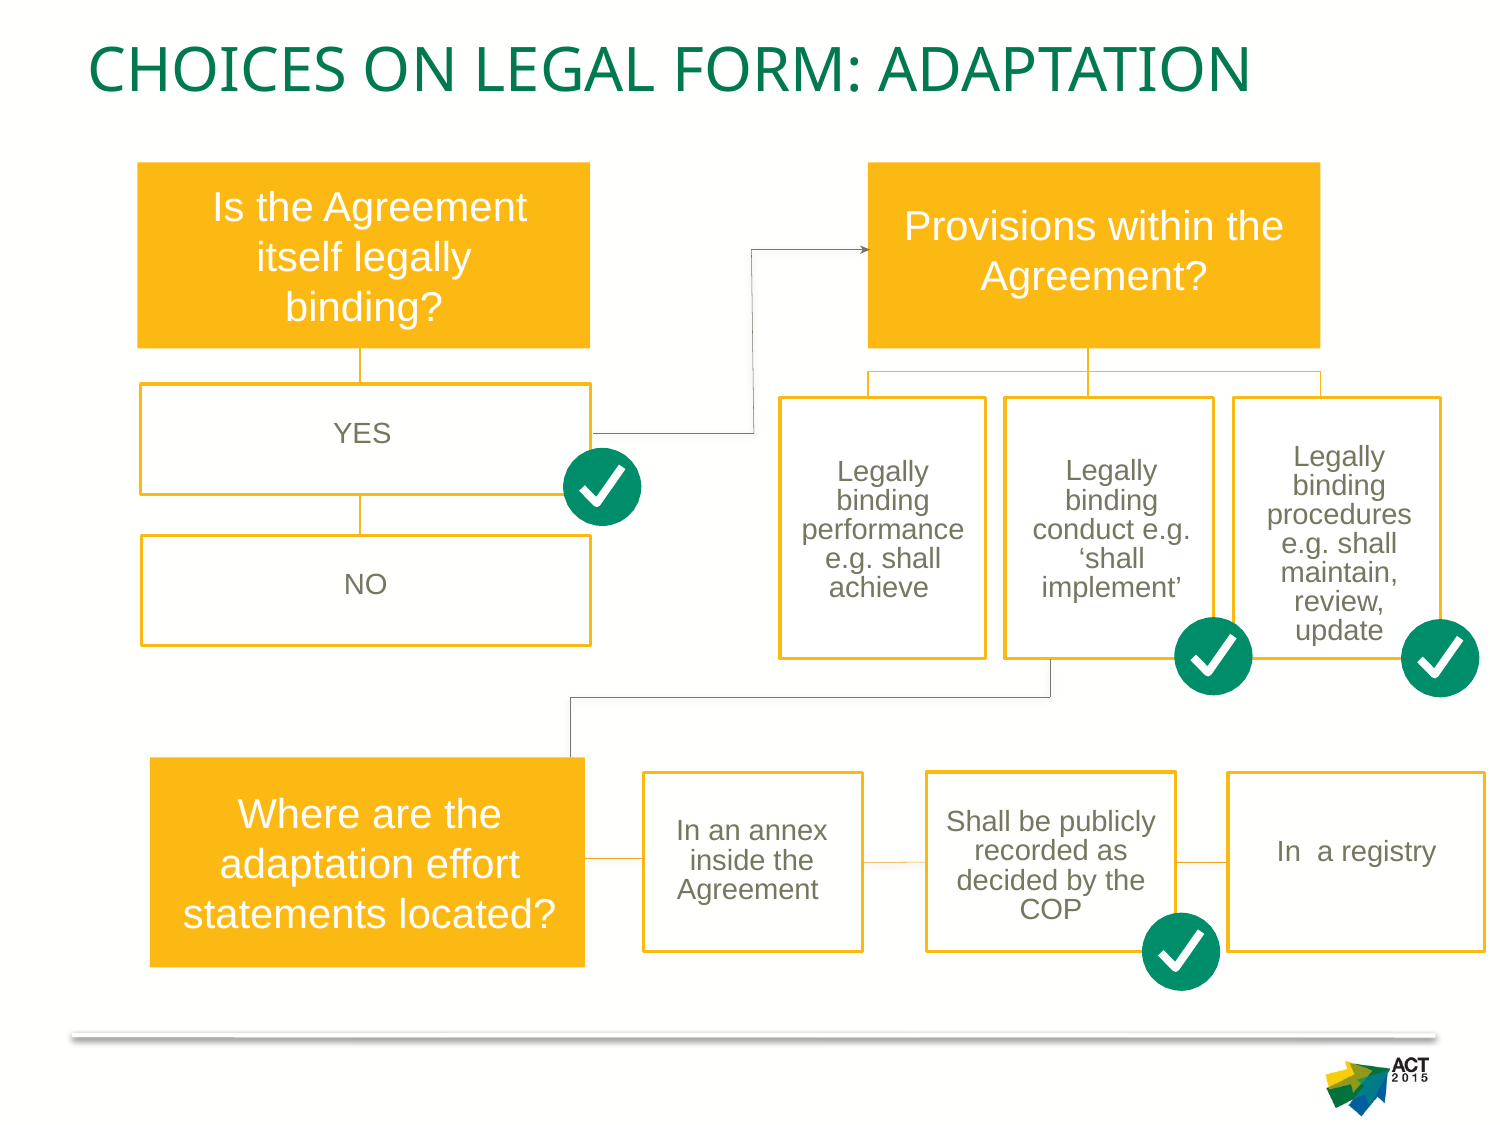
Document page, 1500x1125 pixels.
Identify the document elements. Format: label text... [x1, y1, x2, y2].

text_box [137, 162, 591, 349]
text_box [1089, 371, 1321, 397]
text_box [140, 383, 591, 495]
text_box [779, 397, 986, 660]
text_box [141, 535, 591, 646]
text_box [860, 245, 871, 253]
text_box [926, 771, 1176, 952]
text_box Where are the adaptation effort statements located? [175, 786, 564, 937]
text_box [643, 772, 863, 952]
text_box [1174, 616, 1253, 696]
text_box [1004, 397, 1215, 660]
text_box [867, 371, 1088, 397]
text_box In an annex inside the Agreement [660, 817, 843, 905]
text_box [1141, 912, 1221, 992]
text_box Shall be publicly recorded as decided by the COP [933, 808, 1169, 925]
text_box In a registry [1254, 837, 1459, 897]
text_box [1232, 397, 1441, 660]
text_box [1400, 618, 1480, 698]
text_box [1227, 772, 1485, 952]
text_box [562, 447, 642, 527]
picture [1322, 1046, 1439, 1123]
text_box [867, 162, 1321, 349]
text_box Where are the mitigation commitments located? [150, 968, 568, 973]
text_box [149, 757, 585, 968]
text_box Is the Agreement itself legally binding? [198, 179, 529, 330]
text_box Provisions within the Agreement? [899, 198, 1288, 300]
text_box CHOICES ON LEGAL FORM: ADAPTATION [72, 22, 1348, 161]
